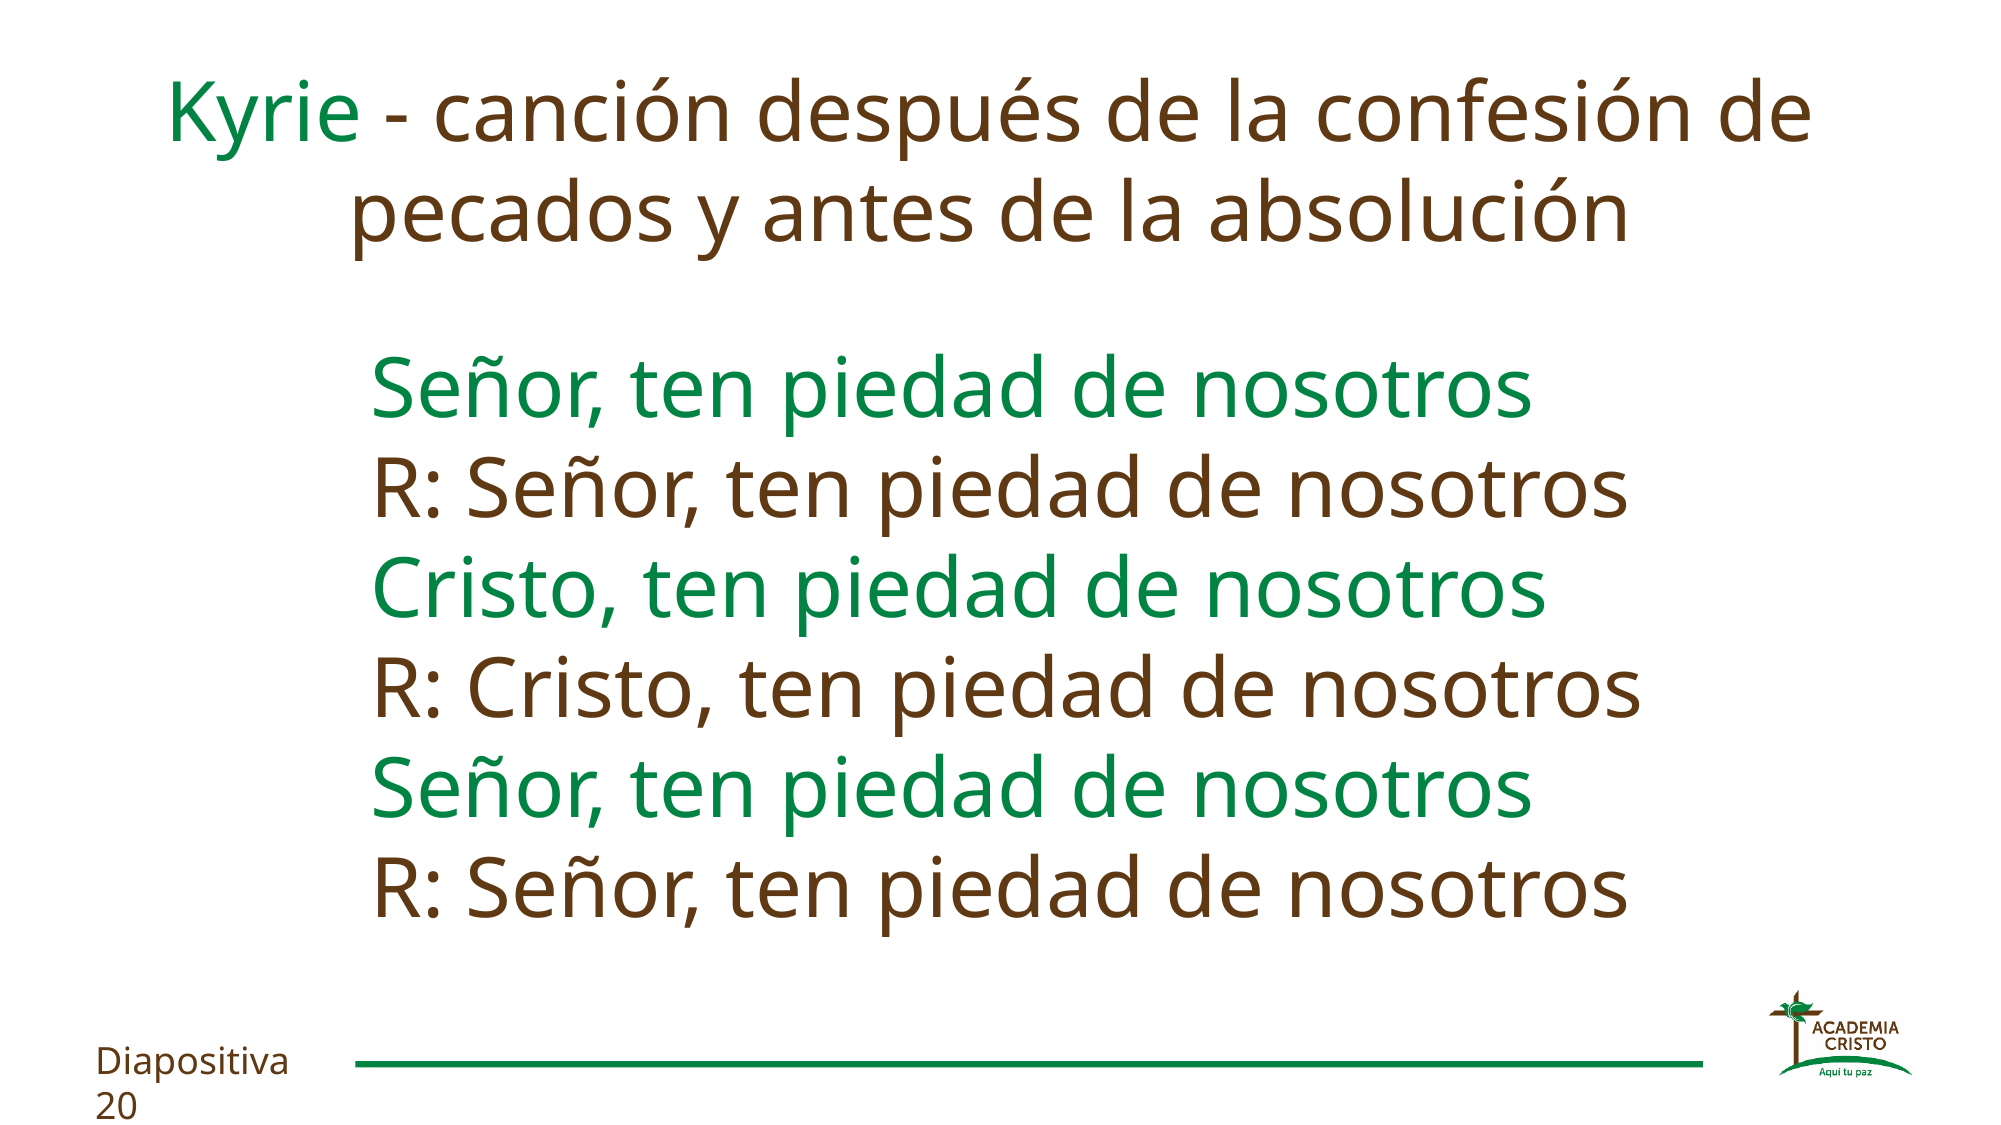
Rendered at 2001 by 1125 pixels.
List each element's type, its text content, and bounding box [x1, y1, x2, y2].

text_box Diapositiva 20 [80, 1029, 337, 1125]
text_box Kyrie - canción después de la confesión de pecados y antes de la absolución [140, 50, 1841, 266]
text_box Señor, ten piedad de nosotros R: Señor, ten piedad de nosotros Cristo, ten piedad de nosotros R: Cristo, ten piedad de nosotros Señor, ten piedad de nosotros R: Señor, ten piedad de nosotros [355, 326, 1693, 942]
picture [1760, 984, 1922, 1091]
